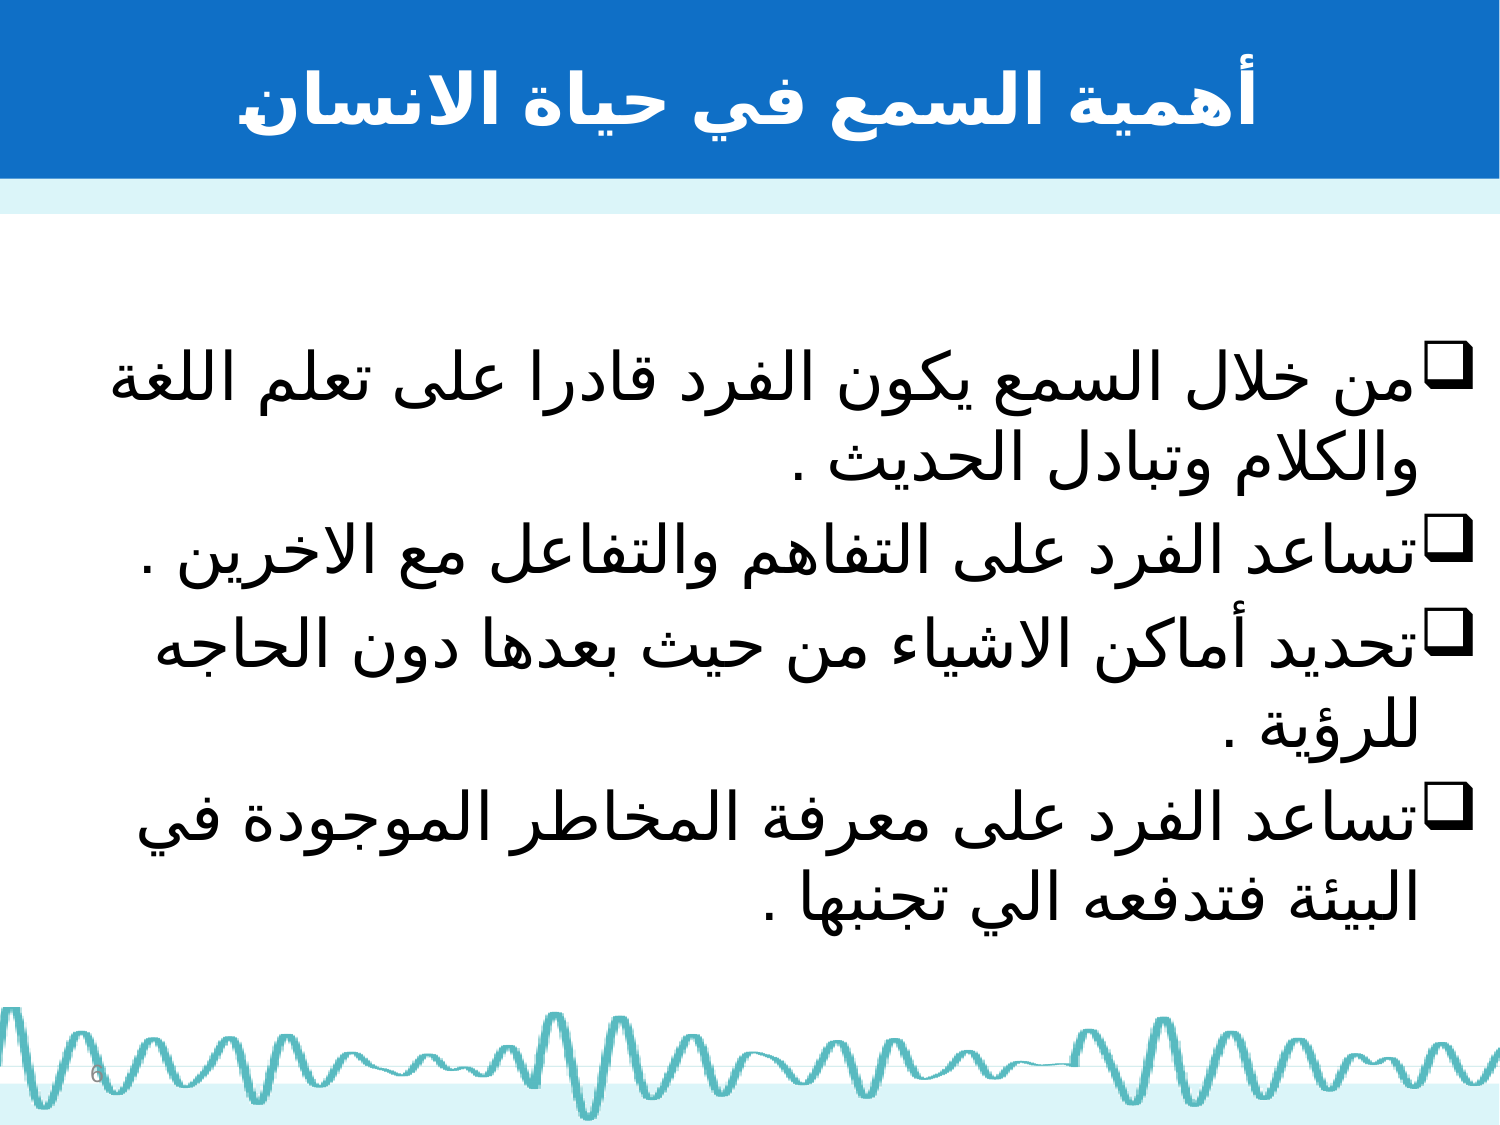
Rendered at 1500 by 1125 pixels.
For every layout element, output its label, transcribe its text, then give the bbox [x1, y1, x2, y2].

slide_number 6 [75, 1042, 425, 1103]
list من خلال السمع يكون الفرد قادرا على تعلم اللغة والكلام وتبادل الحديث . تساعد الفرد على التفاهم والتفاعل مع الاخرين . تحديد أماكن الاشياء من حيث بعدها دون الحاجه للرؤية . تساعد الفرد على معرفة المخاطر الموجودة في البيئة فتدفعه الي تجنبها . [0, 232, 1495, 1005]
title أهمية السمع في حياة الانسان [75, 45, 1425, 232]
